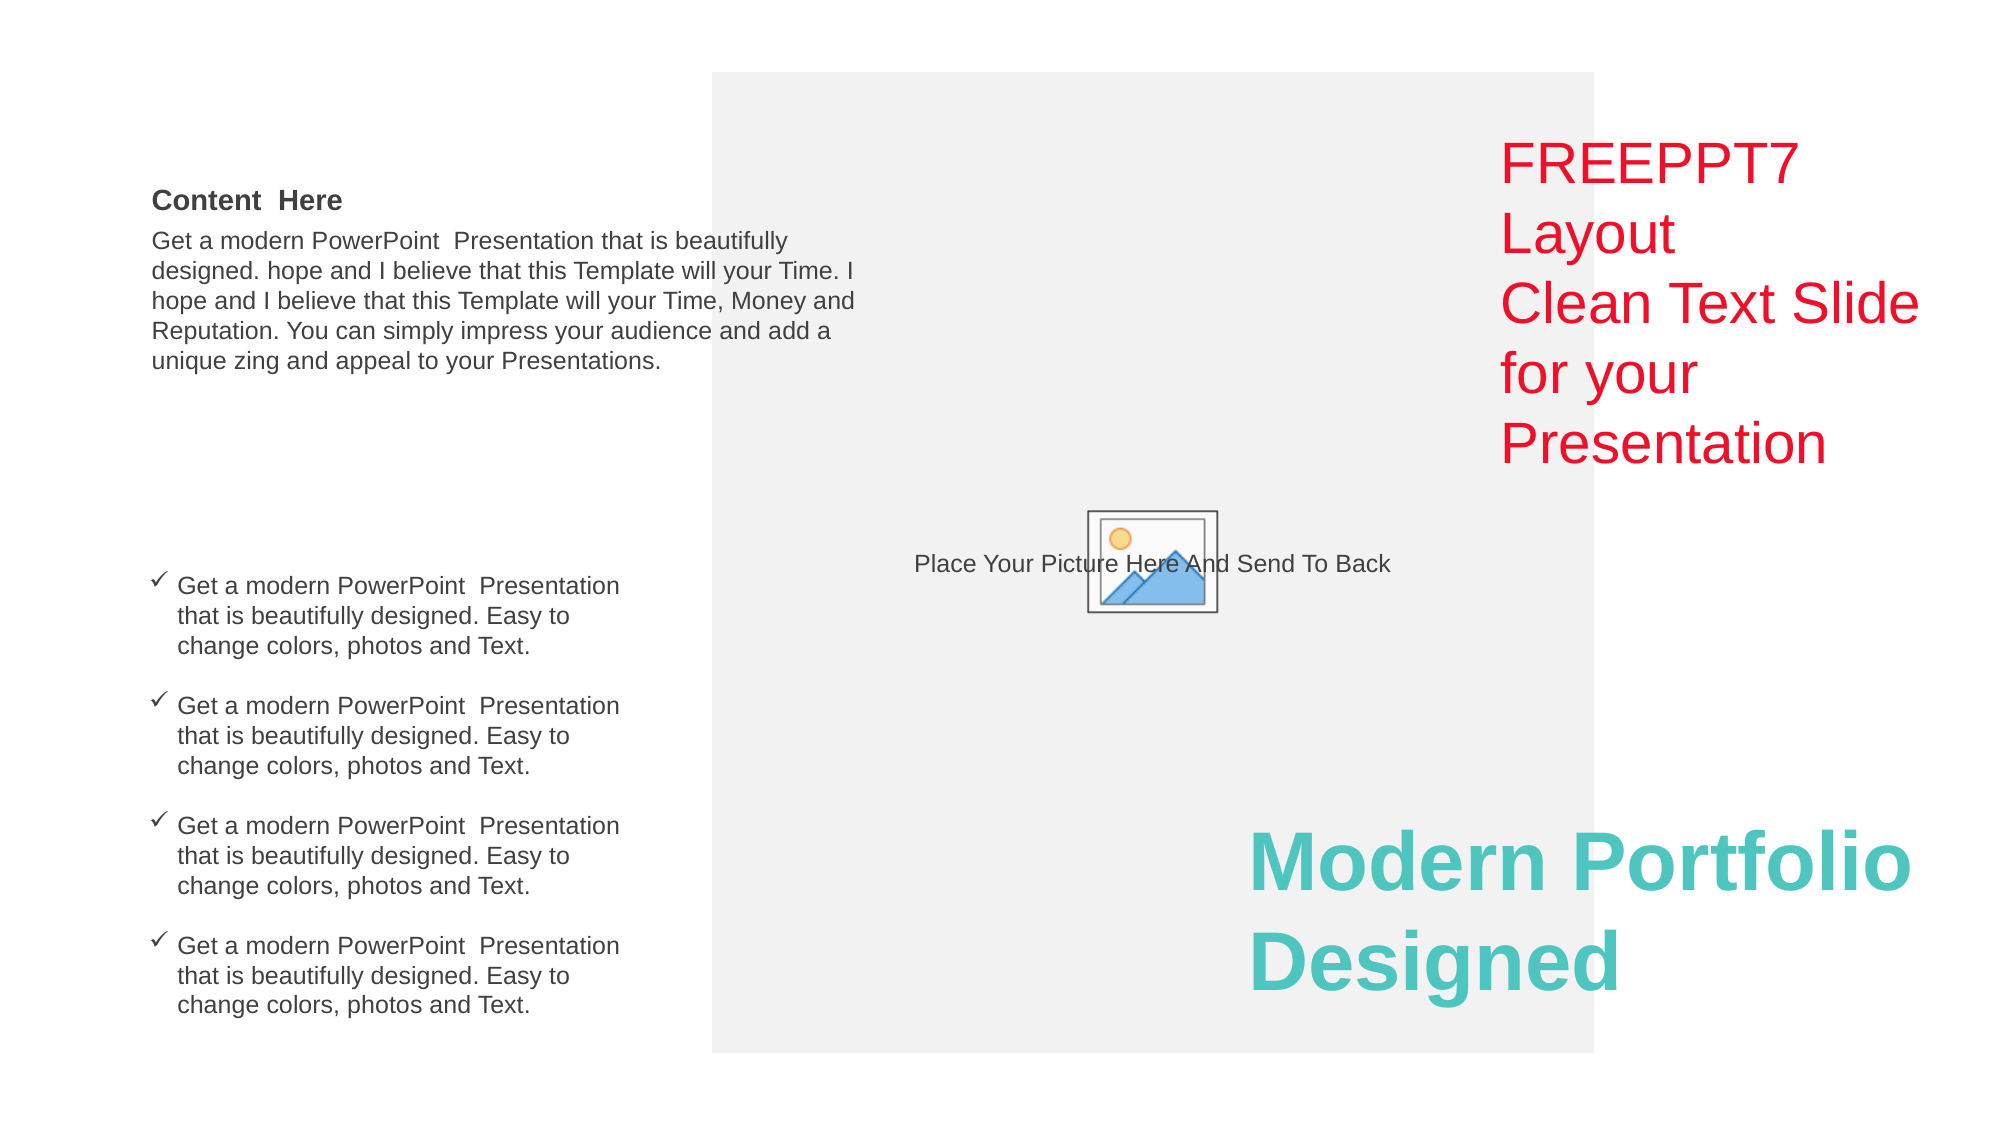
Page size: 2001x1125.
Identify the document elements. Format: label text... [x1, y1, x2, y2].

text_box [151, 172, 876, 384]
picture [712, 71, 1595, 1054]
text_box Get a modern PowerPoint Presentation that is beautifully designed. Easy to change colors, photos and Text. Get a modern PowerPoint Presentation that is beautifully designed. Easy to change colors, photos and Text. Get a modern PowerPoint Presentation that is beautifully designed. Easy to change colors, photos and Text. Get a modern PowerPoint Presentation that is beautifully designed. Easy to change colors, photos and Text. [149, 562, 663, 1027]
text_box Modern Portfolio Designed [1595, 799, 1955, 1015]
text_box FREEPPT7 Layout Clean Text Slide for your Presentation [1595, 118, 1955, 483]
